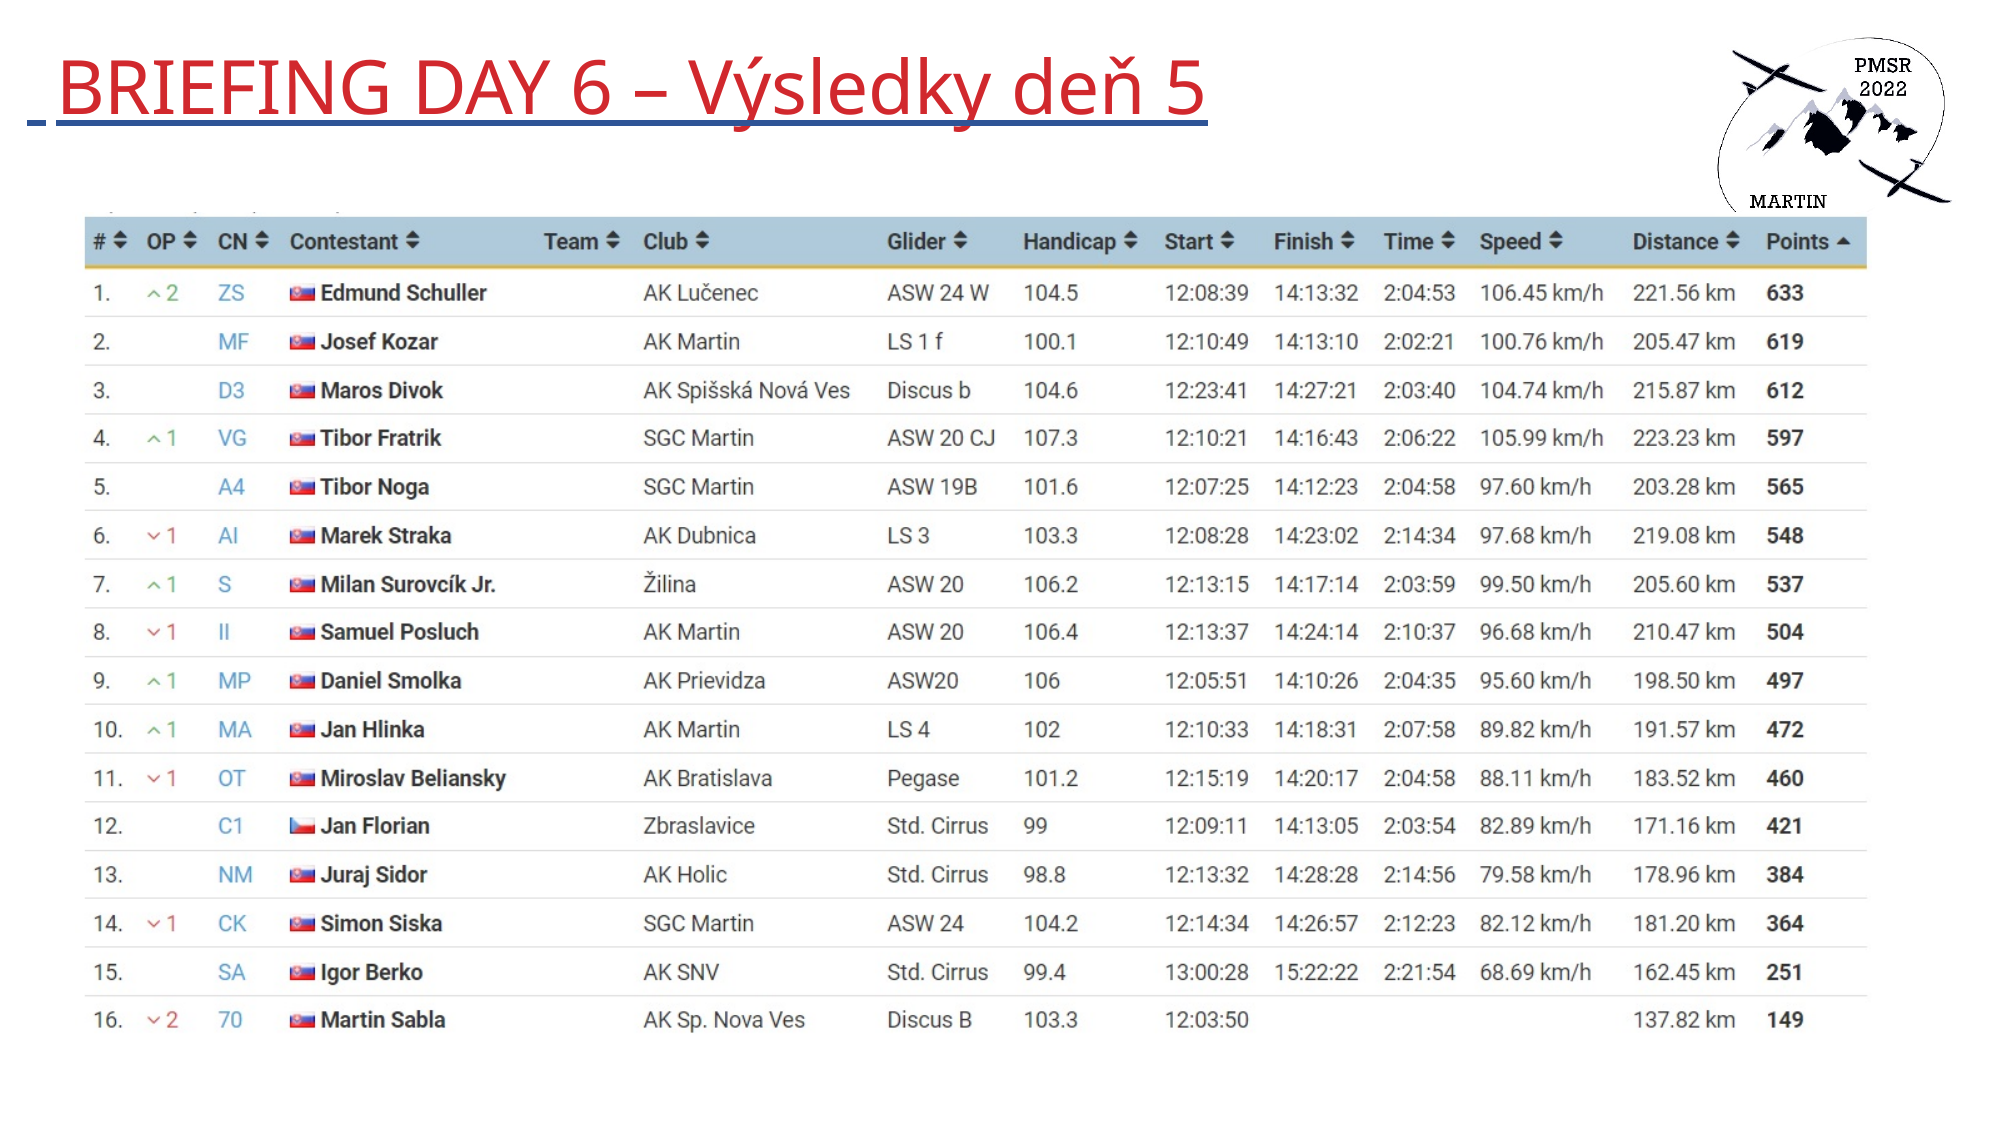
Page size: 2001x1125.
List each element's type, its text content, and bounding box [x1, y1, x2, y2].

title BRIEFING DAY 6 – Výsledky deň 5 [24, 37, 1699, 228]
picture [74, 2, 1976, 1054]
